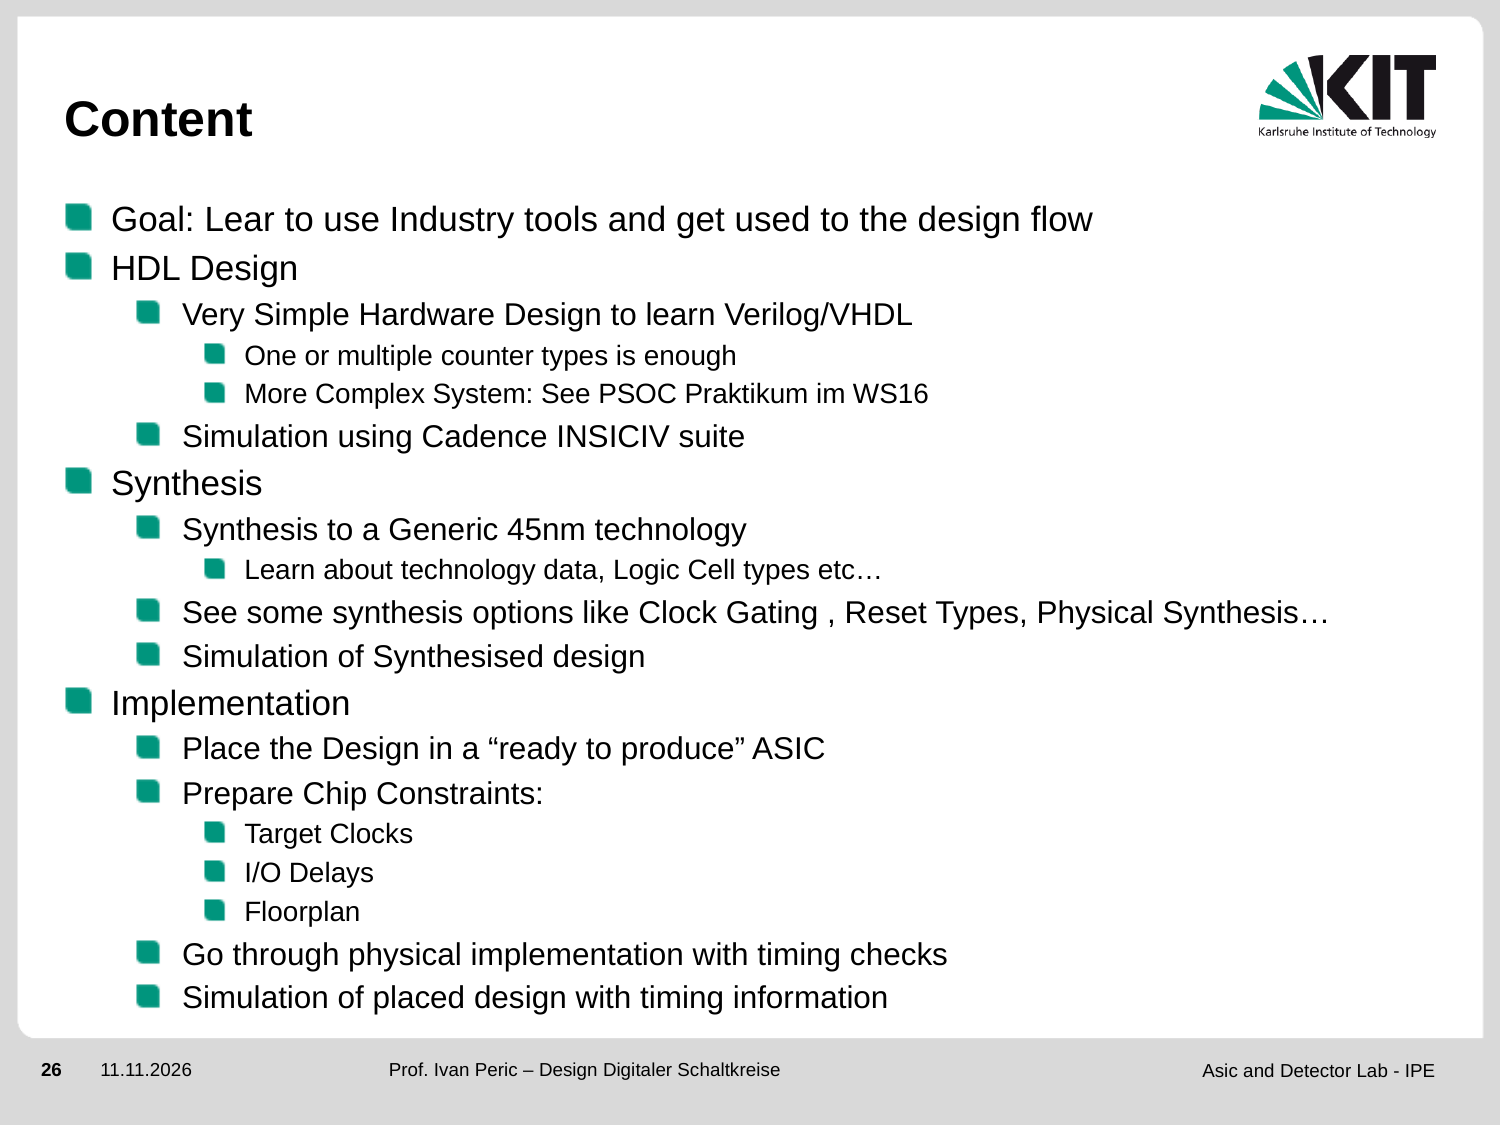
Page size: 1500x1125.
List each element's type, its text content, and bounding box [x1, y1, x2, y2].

list Goal: Lear to use Industry tools and get used to the design flow HDL Design Very Simple Hardware Design to learn Verilog/VHDL One or multiple counter types is enough More Complex System: See PSOC Praktikum im WS16 Simulation using Cadence INSICIV suite Synthesis Synthesis to a Generic 45nm technology Learn about technology data, Logic Cell types etc… See some synthesis options like Clock Gating , Reset Types, Physical Synthesis… Simulation of Synthesised design Implementation Place the Design in a “ready to produce” ASIC Prepare Chip Constraints: Target Clocks I/O Delays Floorplan Go through physical implementation with timing checks Simulation of placed design with timing information [64, 196, 1436, 1024]
title Content [64, 54, 1198, 147]
picture [0, 0, 1500, 1125]
